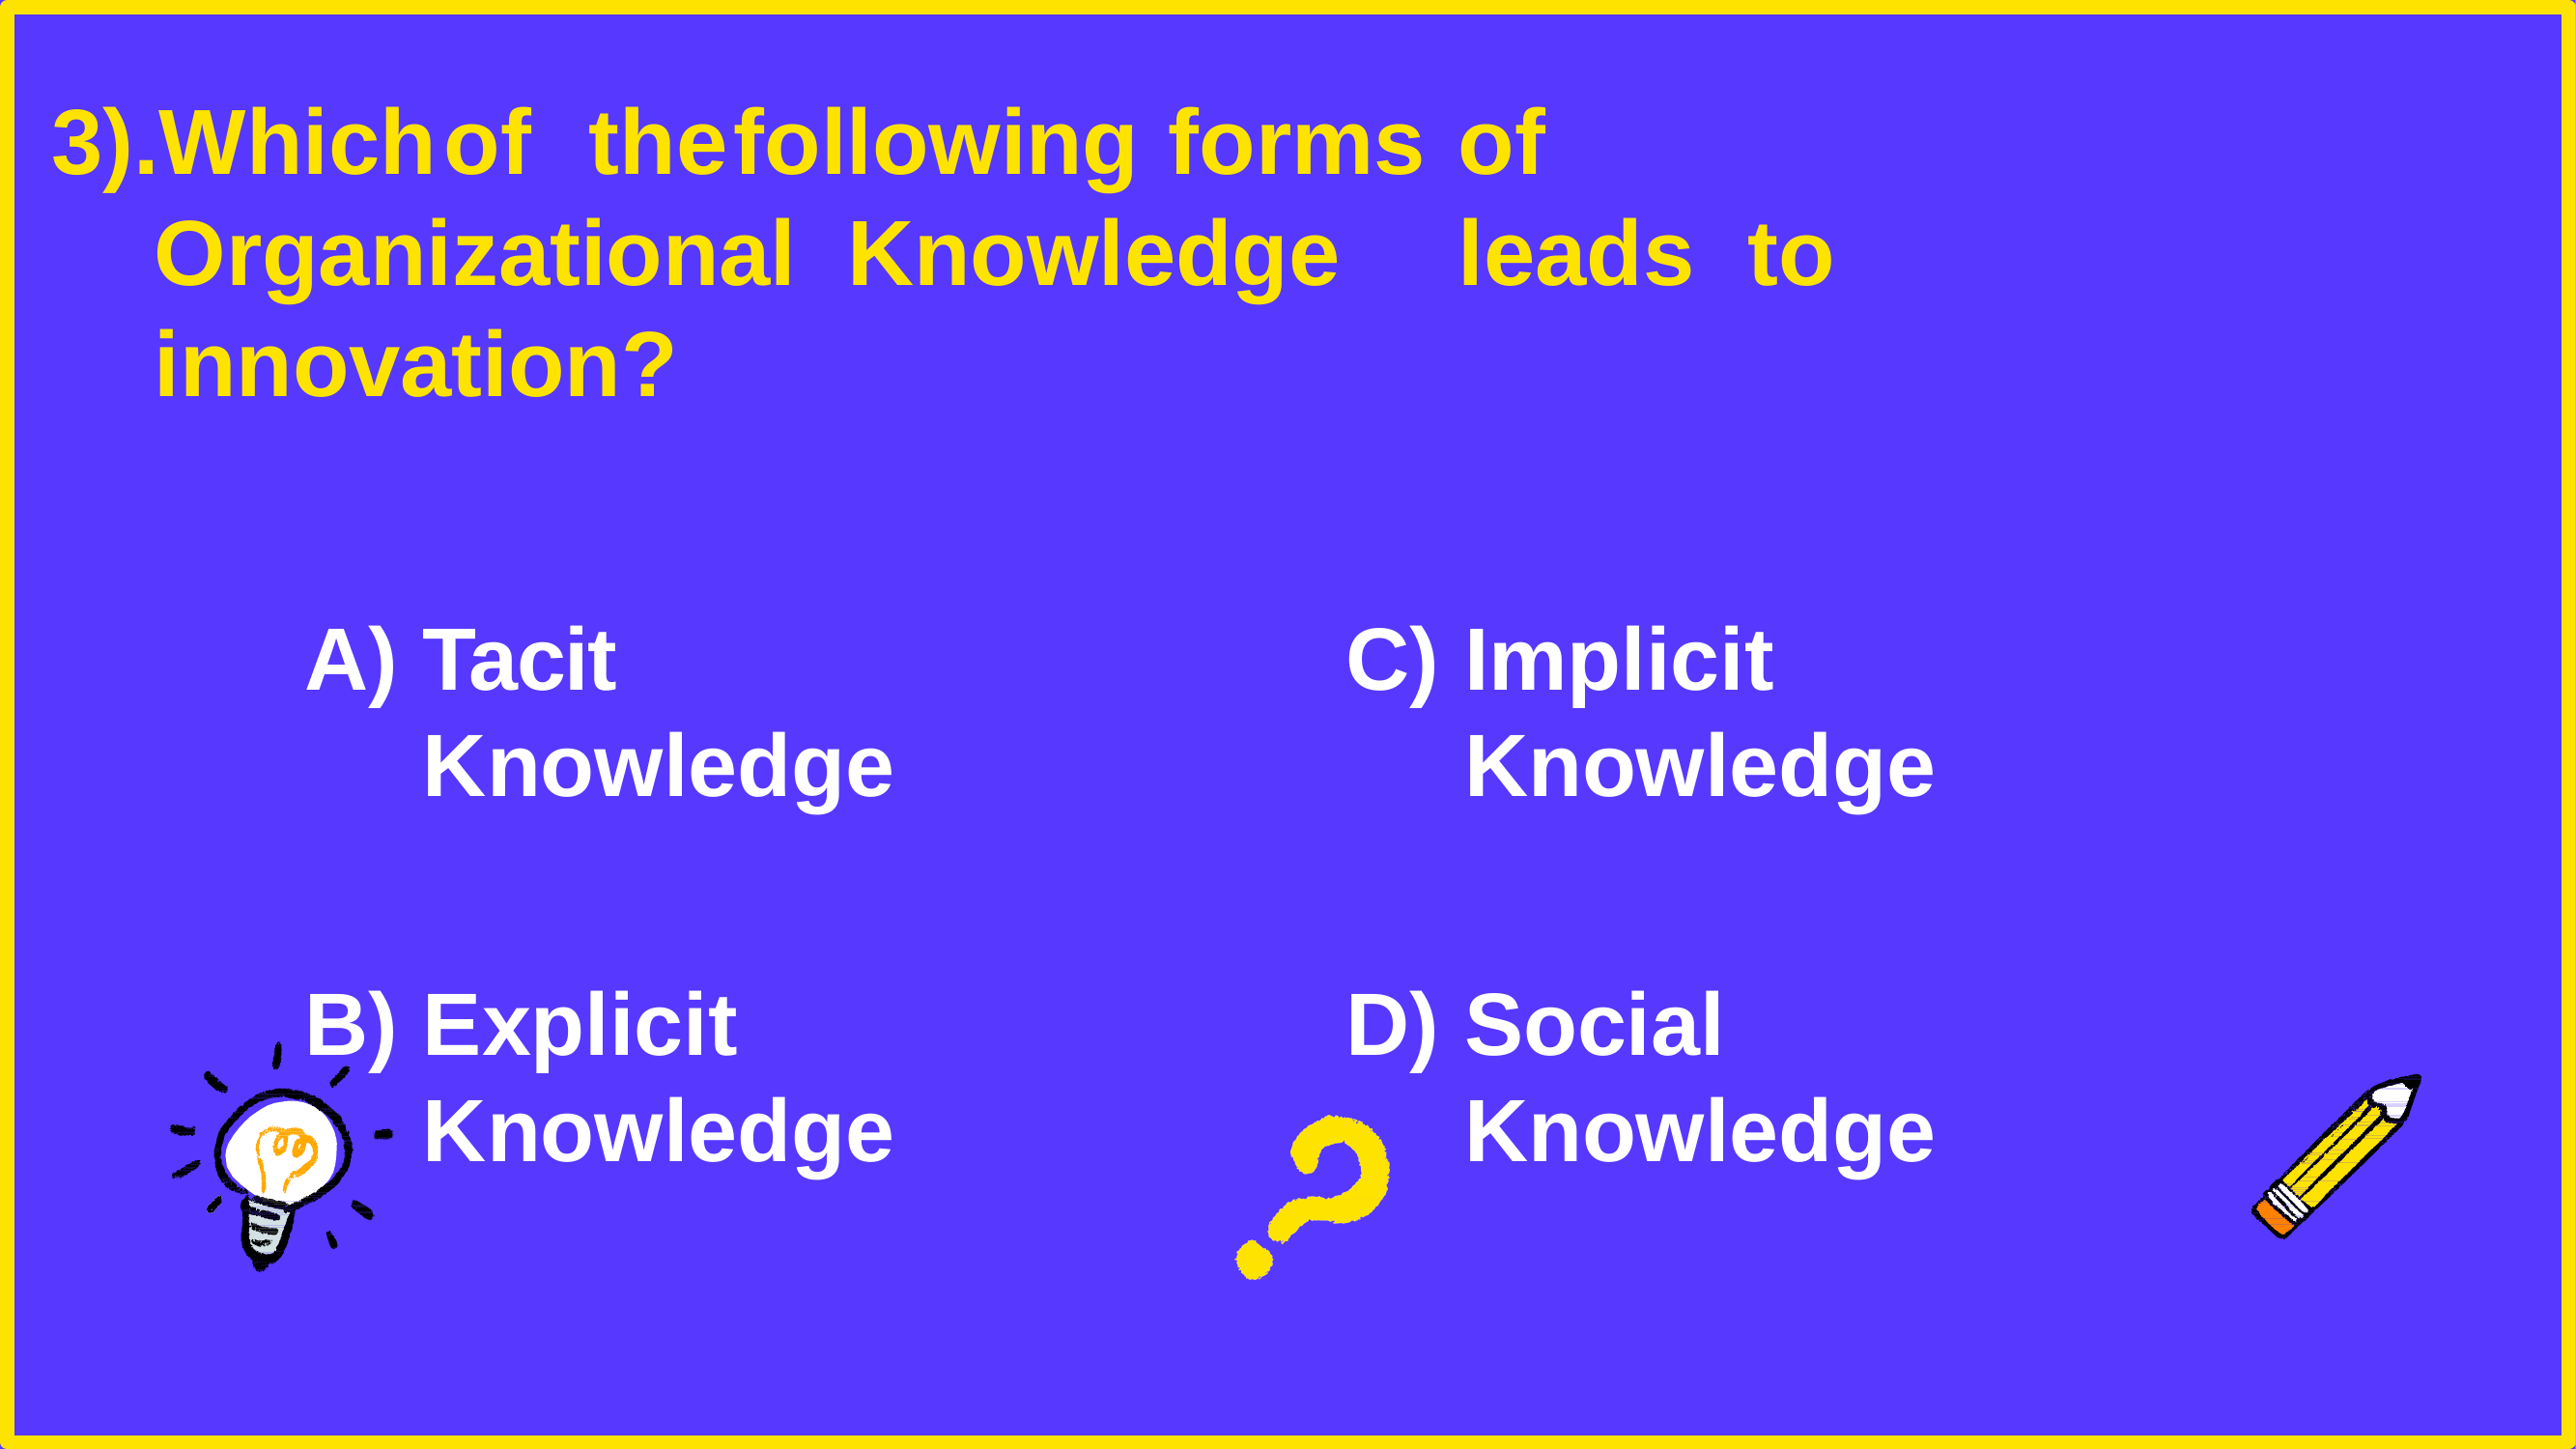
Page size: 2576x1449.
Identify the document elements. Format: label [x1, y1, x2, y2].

text_box [2279, 1184, 2307, 1212]
text_box [225, 1100, 337, 1205]
text_box [351, 1200, 374, 1221]
text_box [2373, 1083, 2411, 1118]
text_box [2302, 1192, 2309, 1205]
text_box [329, 1065, 350, 1089]
text_box [213, 1088, 354, 1273]
text_box [271, 1041, 282, 1070]
text_box [2269, 1192, 2296, 1221]
text_box [2283, 1101, 2368, 1186]
text_box [2292, 1107, 2380, 1196]
text_box [7, 7, 2569, 1442]
text_box [326, 1230, 338, 1250]
text_box [1234, 1115, 1390, 1280]
text_box [374, 1128, 393, 1140]
text_box [282, 1177, 291, 1194]
text_box [255, 1125, 319, 1179]
text_box [256, 1155, 267, 1194]
text_box [2250, 1073, 2422, 1240]
text_box [2273, 1189, 2303, 1217]
text_box [250, 1222, 279, 1236]
text_box [249, 1202, 290, 1254]
text_box [251, 1238, 271, 1247]
text_box [2257, 1201, 2293, 1234]
text_box [204, 1070, 229, 1094]
text_box [207, 1195, 222, 1213]
text_box [0, 0, 2576, 1449]
text_box [169, 1124, 196, 1137]
text_box [172, 1160, 201, 1179]
text_box [2309, 1121, 2395, 1207]
